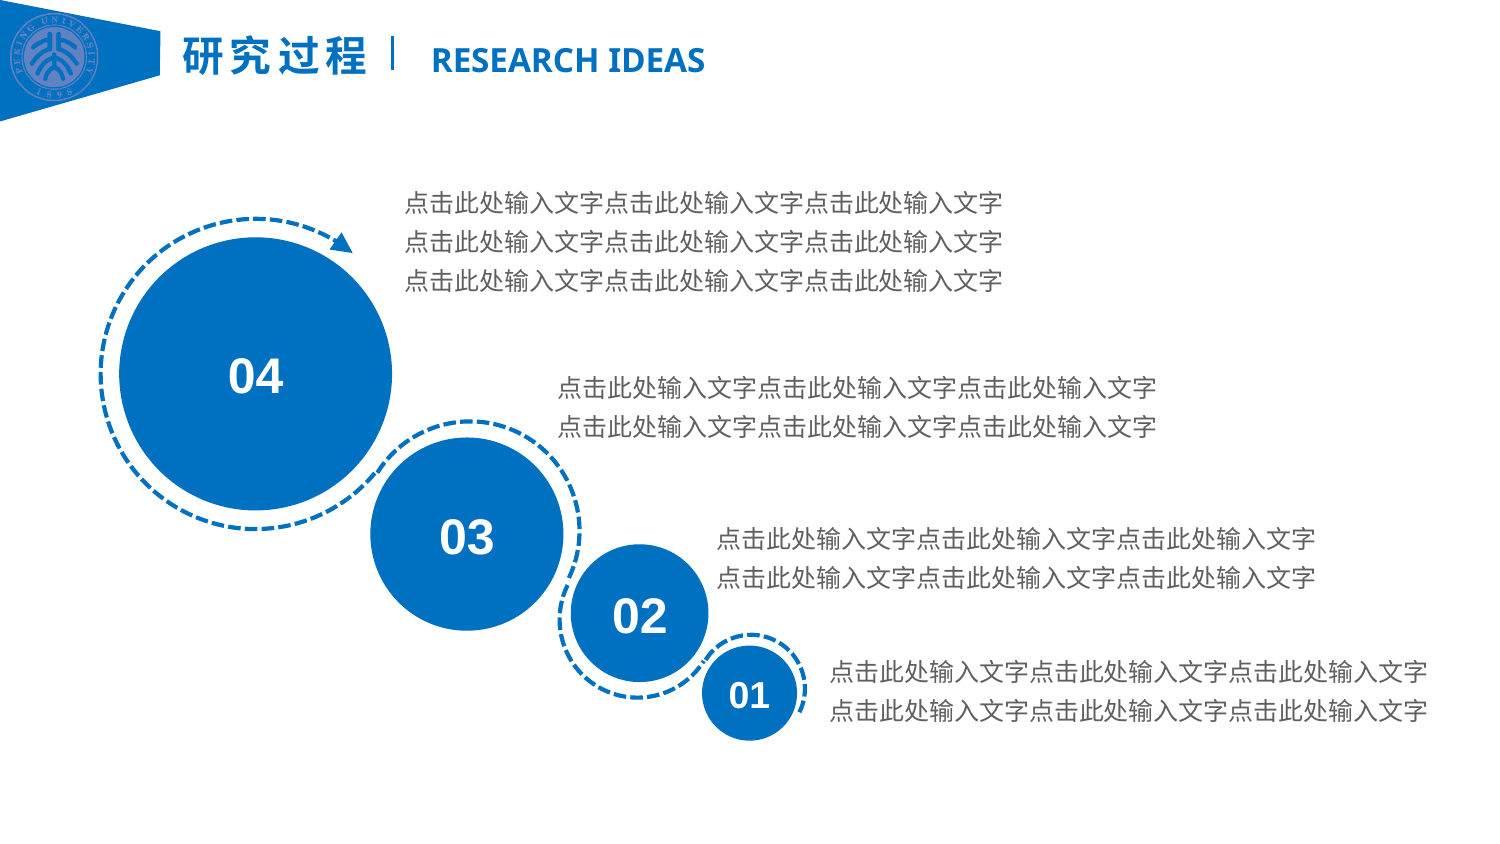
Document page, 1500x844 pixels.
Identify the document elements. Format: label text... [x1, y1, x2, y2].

text_box 研究过程 [167, 22, 383, 87]
text_box 点击此处输入文字点击此处输入文字点击此处输入文字 点击此处输入文字点击此处输入文字点击此处输入文字 点击此处输入文字点击此处输入文字点击此处输入文字 [393, 172, 1082, 301]
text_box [100, 218, 819, 693]
text_box 点击此处输入文字点击此处输入文字点击此处输入文字 点击此处输入文字点击此处输入文字点击此处输入文字 [819, 358, 1192, 448]
text_box RESEARCH IDEAS [415, 32, 721, 87]
text_box 01 [702, 693, 798, 741]
text_box 点击此处输入文字点击此处输入文字点击此处输入文字 点击此处输入文字点击此处输入文字点击此处输入文字 [817, 641, 1449, 731]
text_box 点击此处输入文字点击此处输入文字点击此处输入文字 点击此处输入文字点击此处输入文字点击此处输入文字 [819, 508, 1332, 598]
